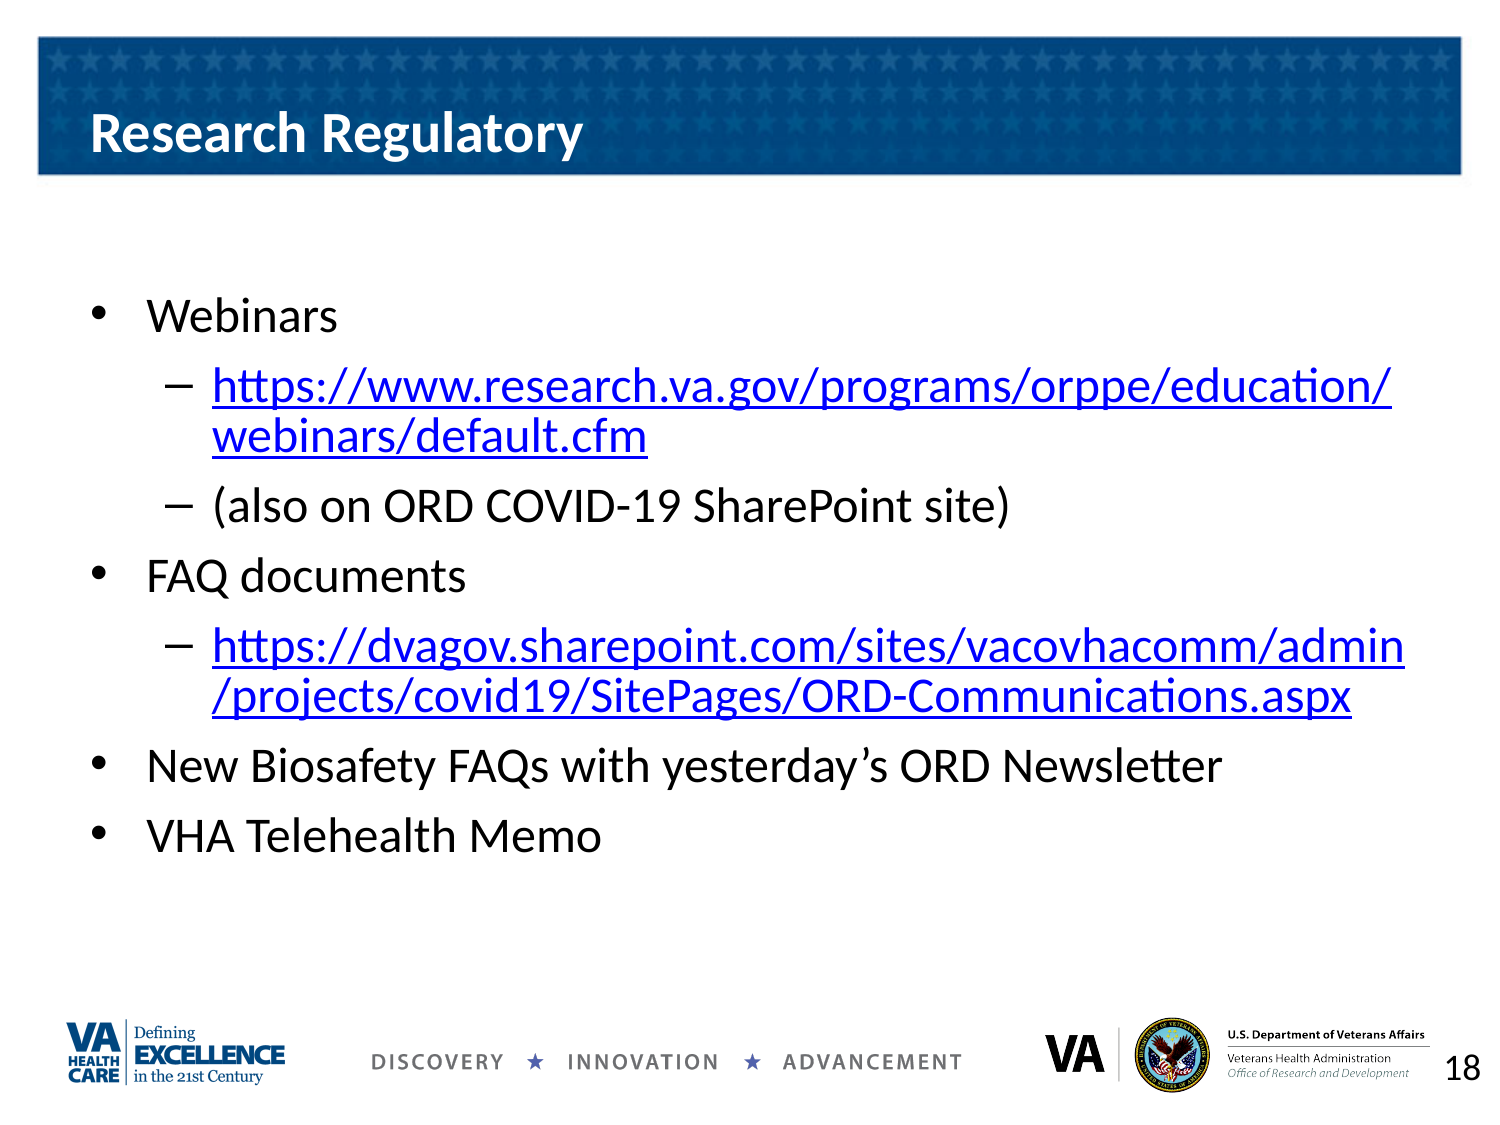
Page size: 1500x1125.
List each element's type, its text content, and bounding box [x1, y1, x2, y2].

picture [0, 0, 1500, 195]
picture [59, 1014, 285, 1092]
picture [362, 1044, 971, 1078]
list Webinars https://www.research.va.gov/programs/orppe/education/webinars/default.cfm (also on ORD COVID-19 SharePoint site) FAQ documents https://dvagov.sharepoint.com/sites/vacovhacomm/admin/projects/covid19/SitePages/ORD-Communications.aspx New Biosafety FAQs with yesterday’s ORD Newsletter VHA Telehealth Memo [75, 275, 1425, 963]
picture [1045, 1014, 1430, 1095]
title Research Regulatory [75, 45, 1425, 172]
text_box 18 [1428, 1035, 1500, 1095]
